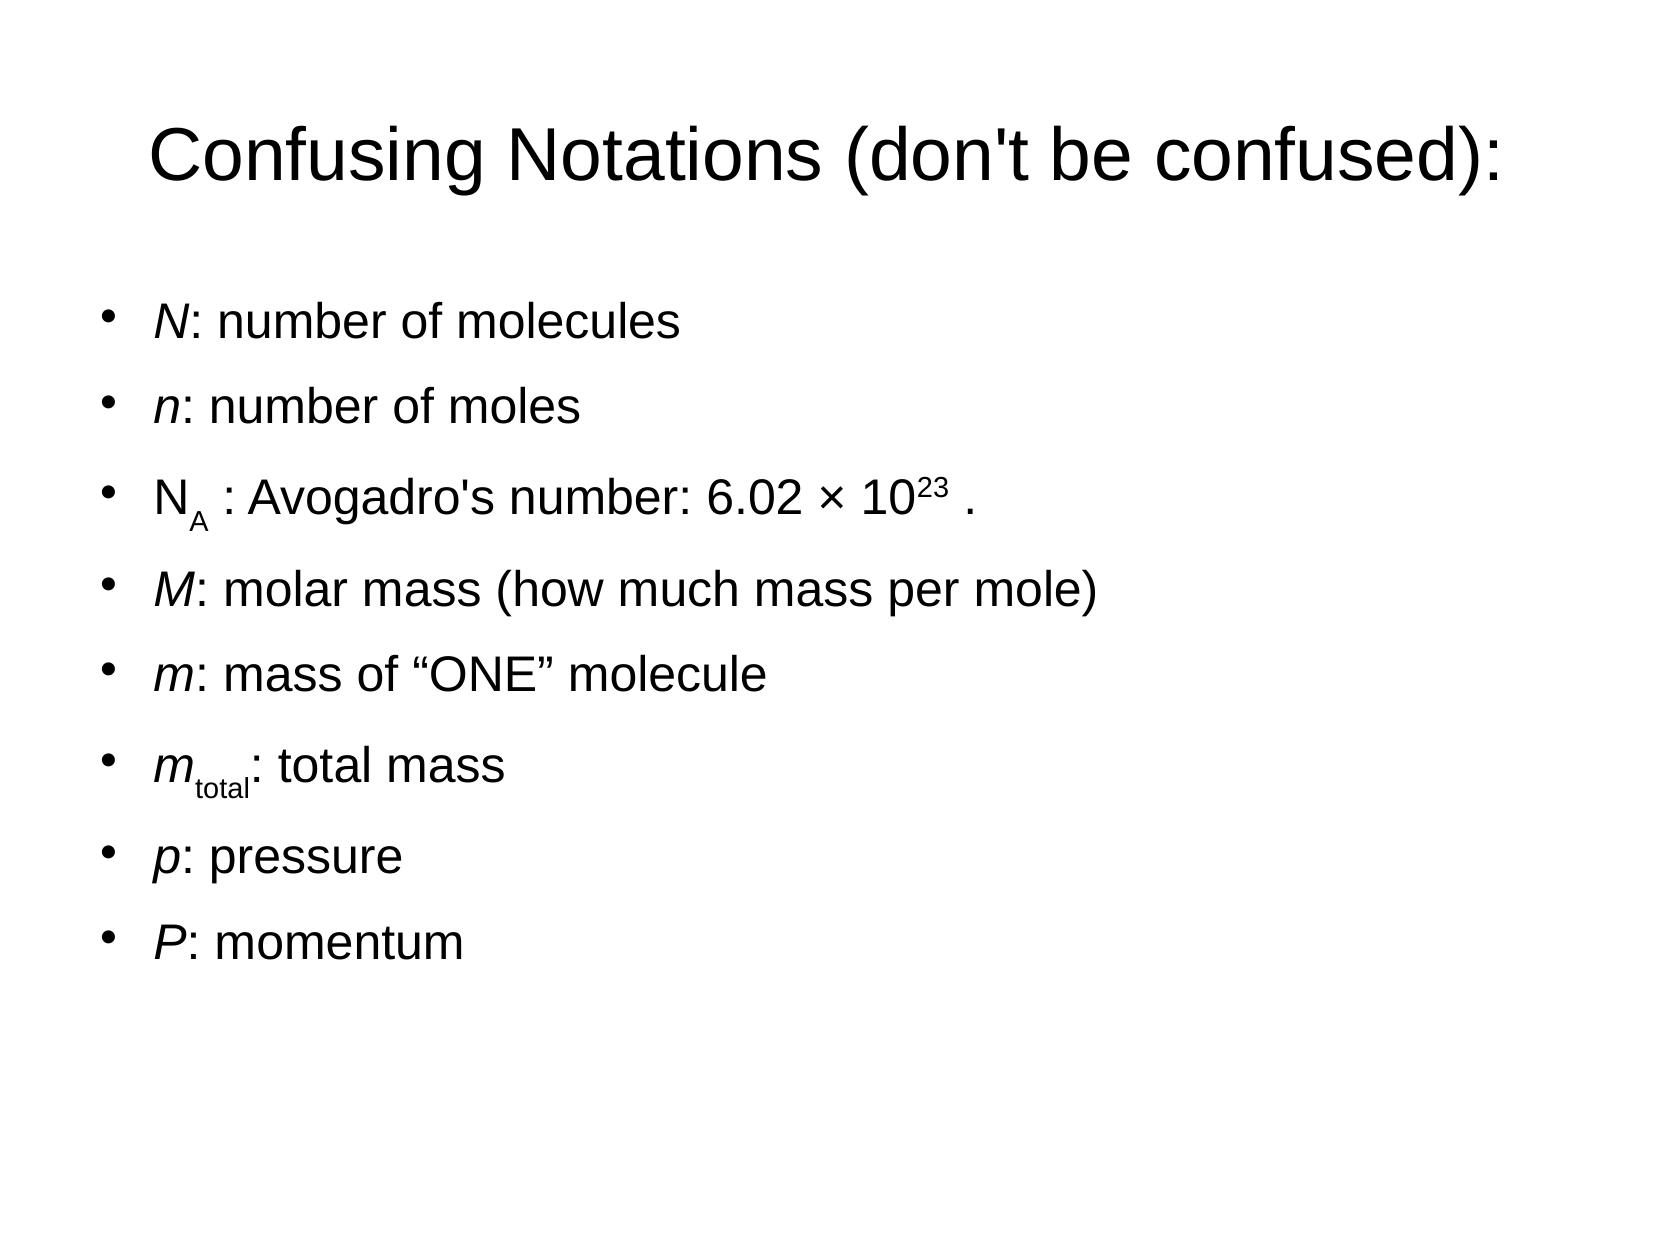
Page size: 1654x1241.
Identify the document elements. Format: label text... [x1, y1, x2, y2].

title Confusing Notations (don't be confused): [82, 49, 1571, 257]
list N: number of molecules n: number of moles NA : Avogadro's number: 6.02 × 1023 . M: molar mass (how much mass per mole) m: mass of “ONE” molecule mtotal: total mass p: pressure P: momentum [82, 290, 1571, 1010]
